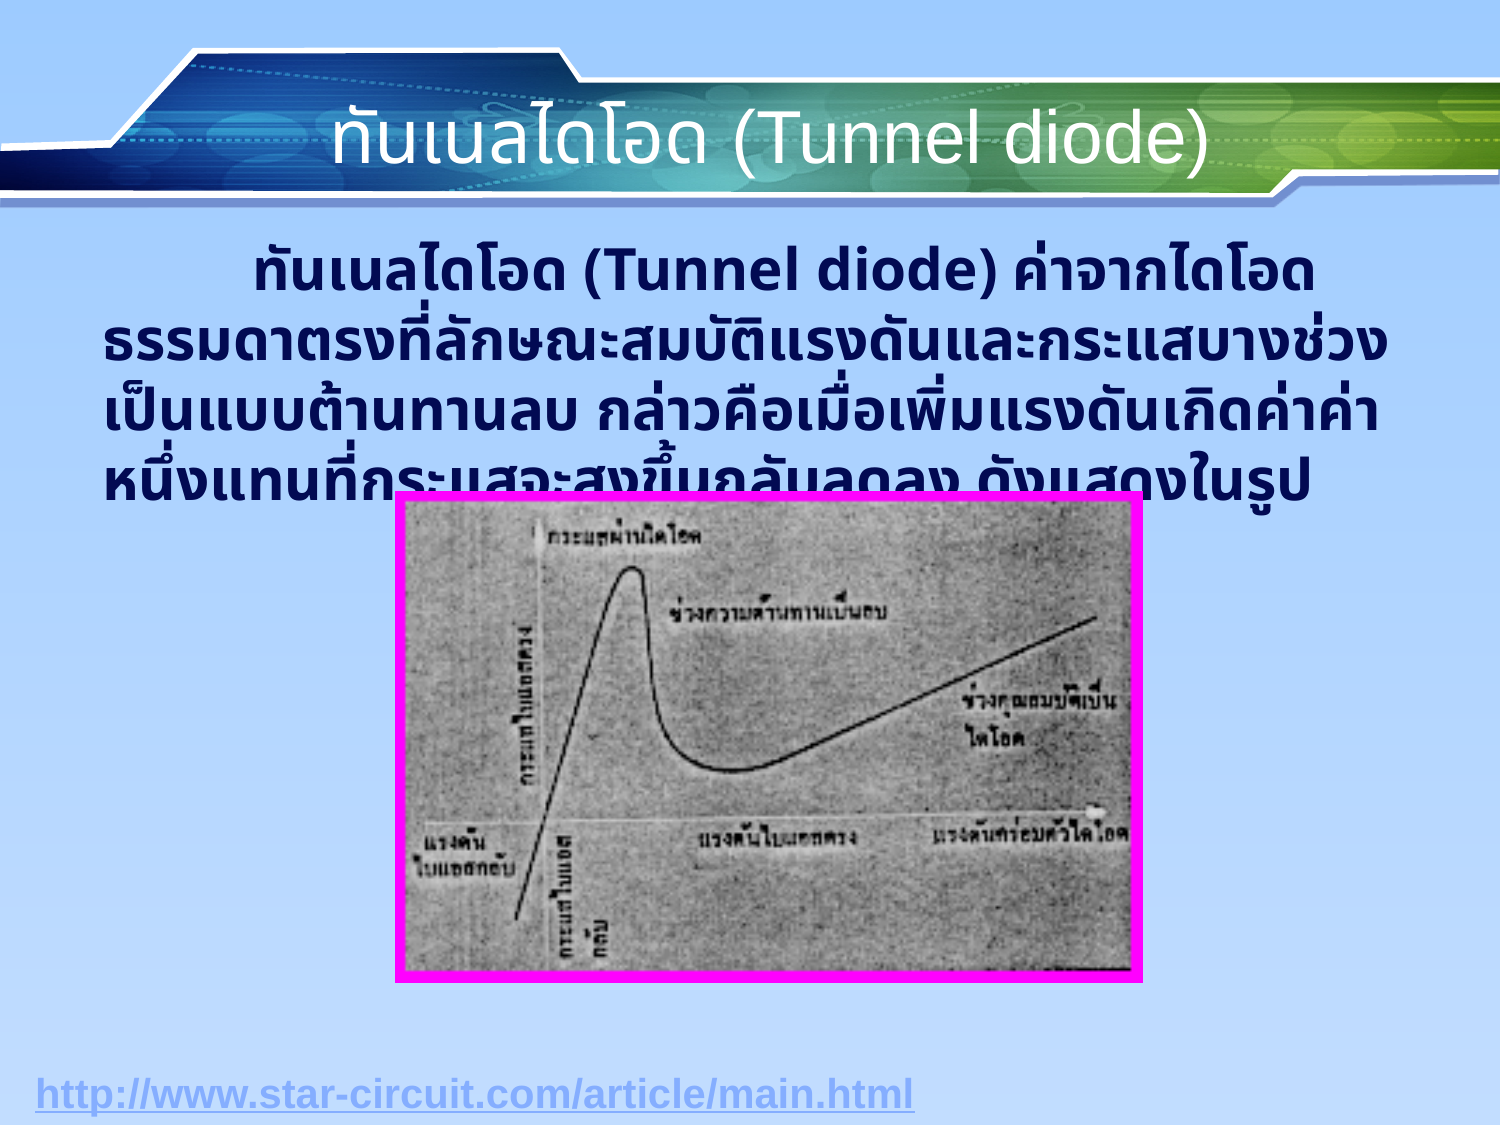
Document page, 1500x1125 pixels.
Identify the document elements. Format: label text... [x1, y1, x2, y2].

list ทันเนลไดโอด (Tunnel diode) ค่าจากไดโอดธรรมดาตรงที่ลักษณะสมบัติแรงดันและกระแสบางช่วงเป็นแบบต้านทานลบ กล่าวคือเมื่อเพิ่มแรงดันเกิดค่าค่าหนึ่งแทนที่กระแสจะสูงขึ้นกลับลดลง ดังแสดงในรูป [87, 224, 1438, 1086]
picture [395, 491, 1143, 983]
text_box http://www.star-circuit.com/article/main.html [20, 1059, 930, 1125]
picture [0, 52, 1500, 193]
title ทันเนลไดโอด (Tunnel diode) [174, 87, 1388, 180]
